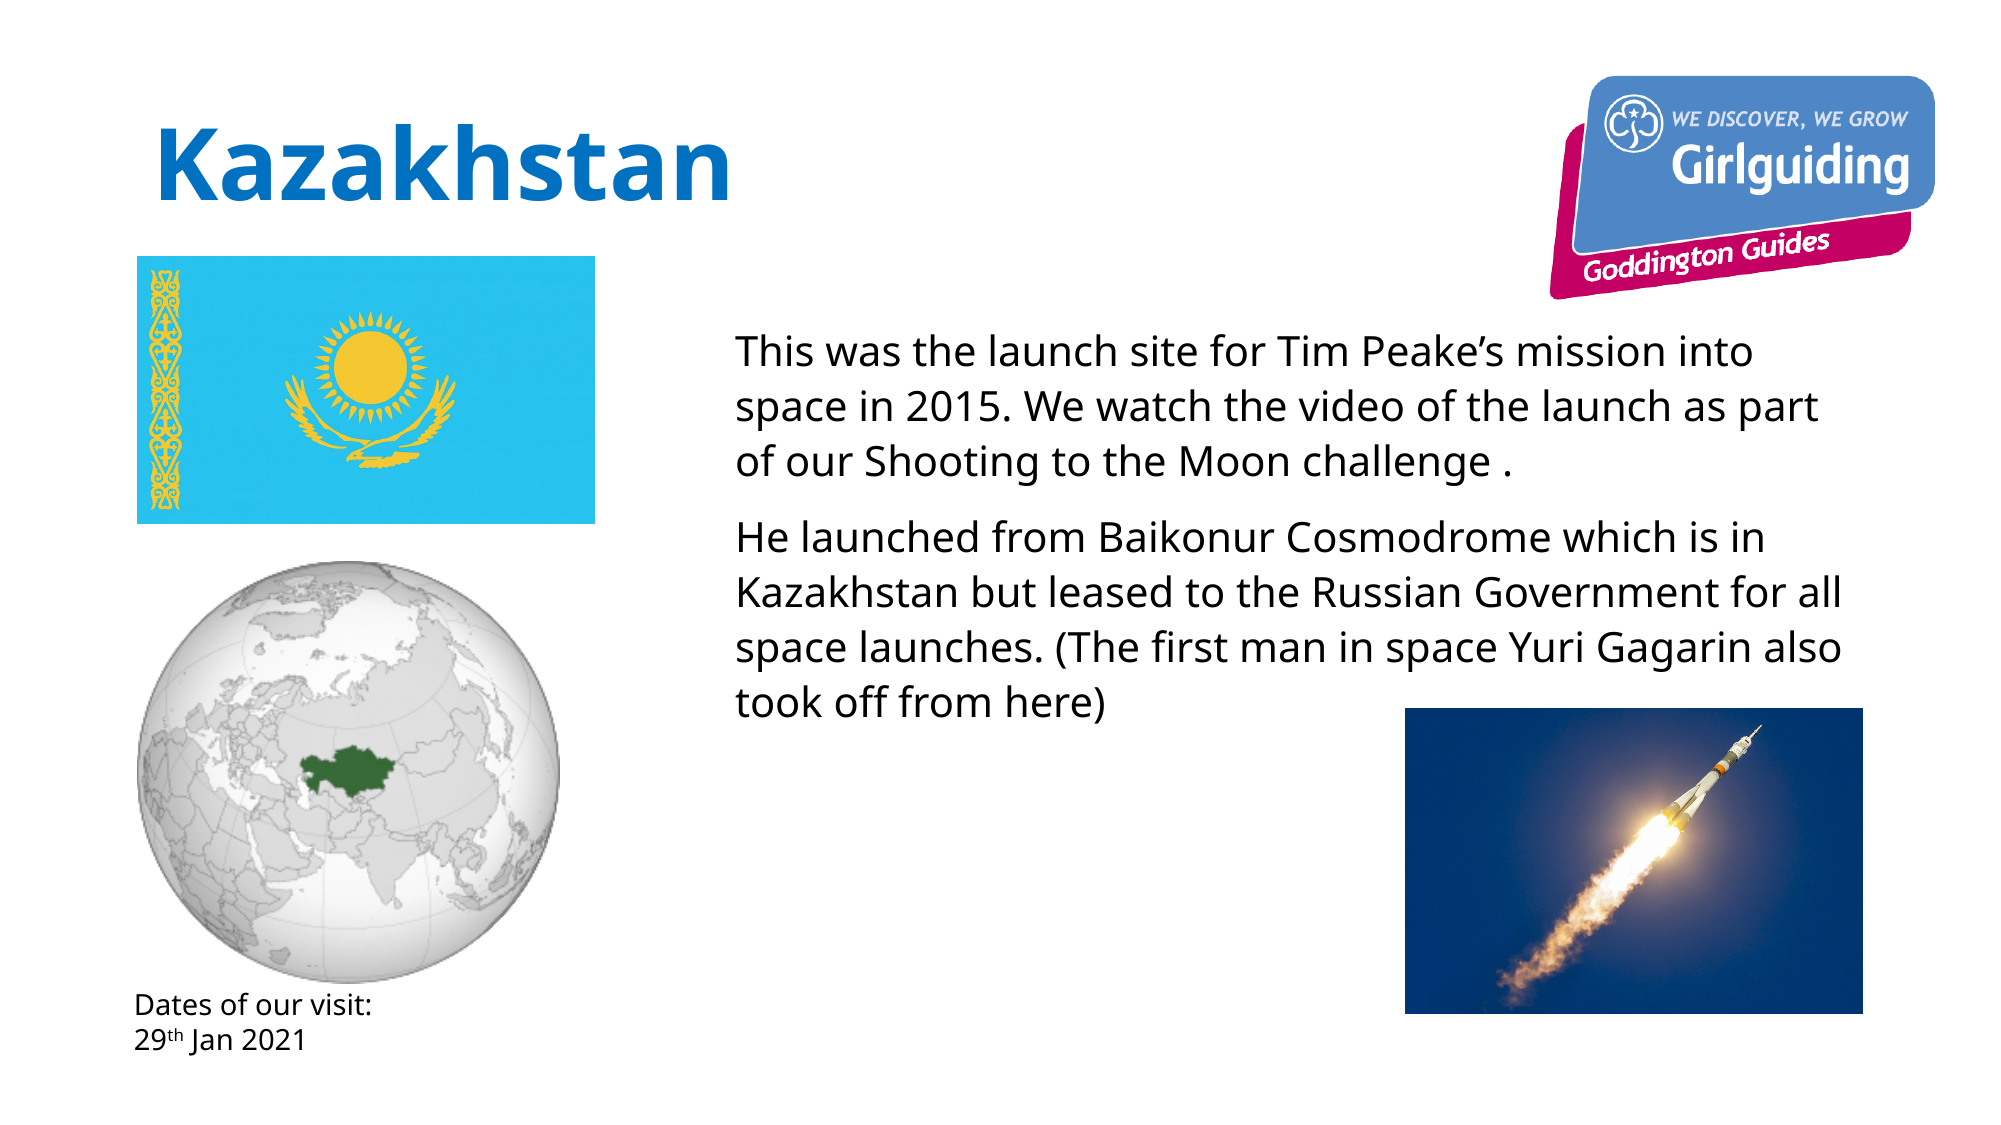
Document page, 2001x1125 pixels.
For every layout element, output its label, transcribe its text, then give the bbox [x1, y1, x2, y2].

title Kazakhstan [137, 59, 1863, 278]
picture [1547, 73, 1937, 325]
picture [137, 561, 560, 984]
text_box Dates of our visit: 29th Jan 2021 [118, 979, 630, 1064]
picture [1405, 708, 1863, 1014]
picture [137, 256, 595, 524]
list This was the launch site for Tim Peake’s mission into space in 2015. We watch the video of the launch as part of our Shooting to the Moon challenge . He launched from Baikonur Cosmodrome which is in Kazakhstan but leased to the Russian Government for all space launches. (The first man in space Yuri Gagarin also took off from here) [720, 312, 1863, 1014]
